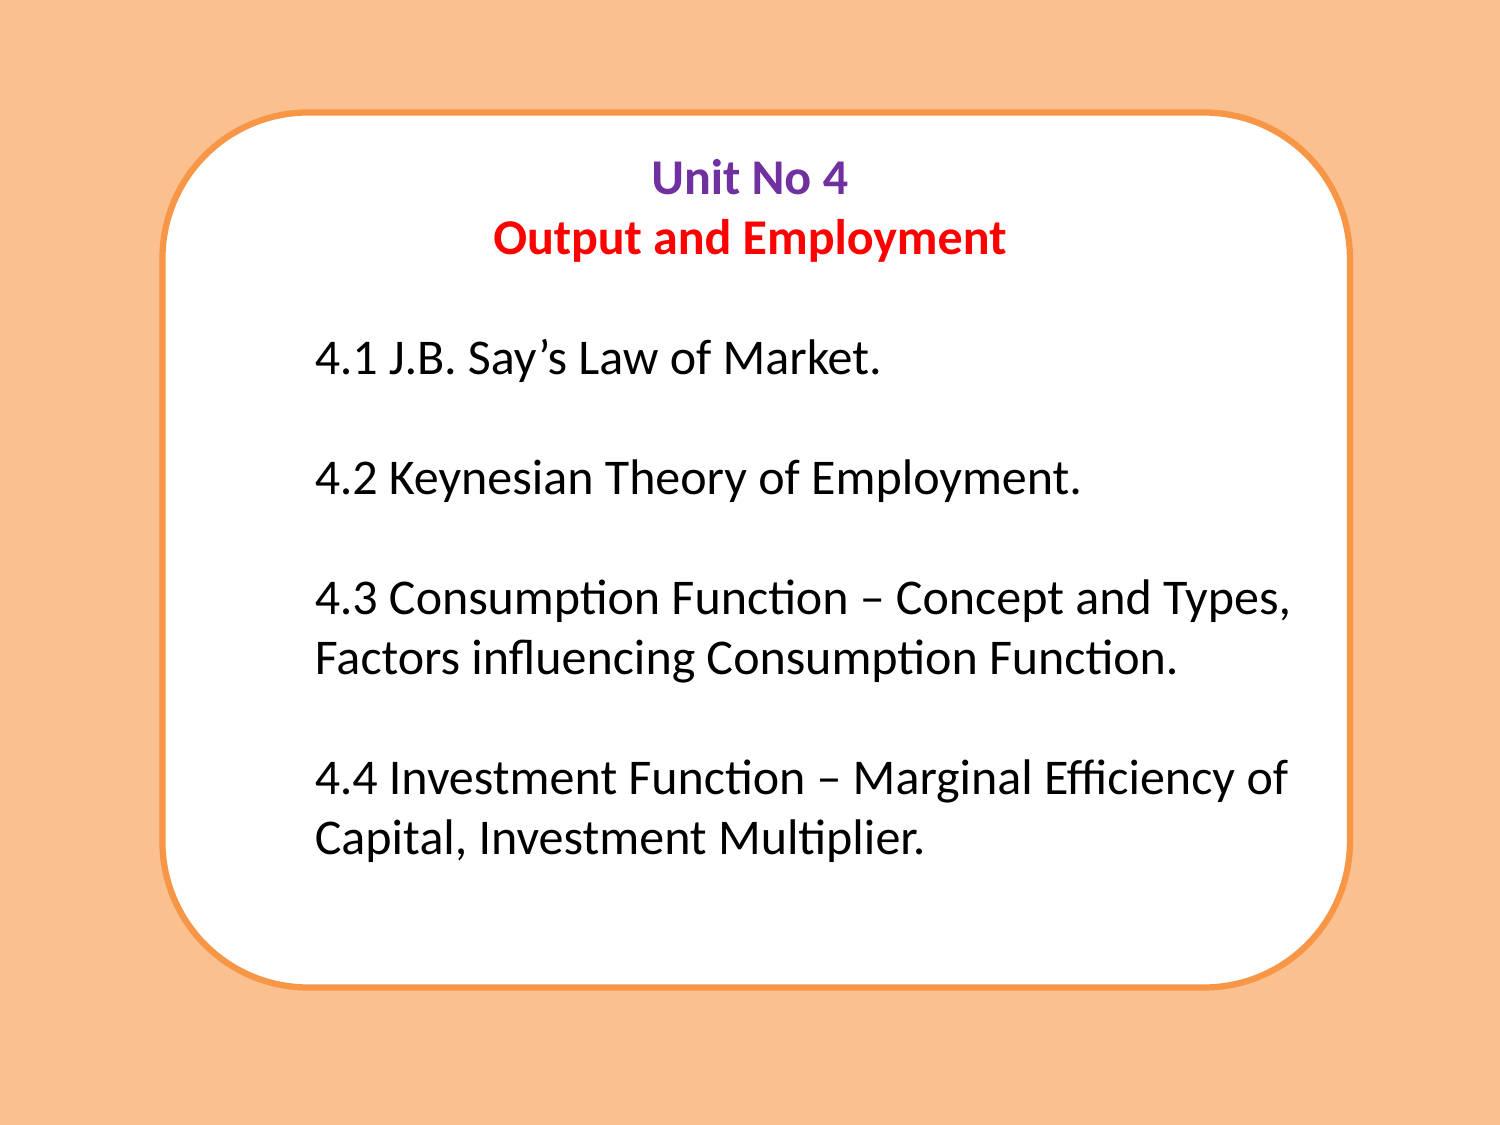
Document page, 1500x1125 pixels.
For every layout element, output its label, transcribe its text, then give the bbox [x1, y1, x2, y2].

text_box [223, 963, 1289, 990]
text_box [223, 110, 1289, 137]
text_box Unit No 4 Output and Employment 4.1 J.B. Say’s Law of Market. 4.2 Keynesian Theory of Employment. 4.3 Consumption Function – Concept and Types, Factors influencing Consumption Function. 4.4 Investment Function – Marginal Efficiency of Capital, Investment Multiplier. [149, 137, 1350, 963]
